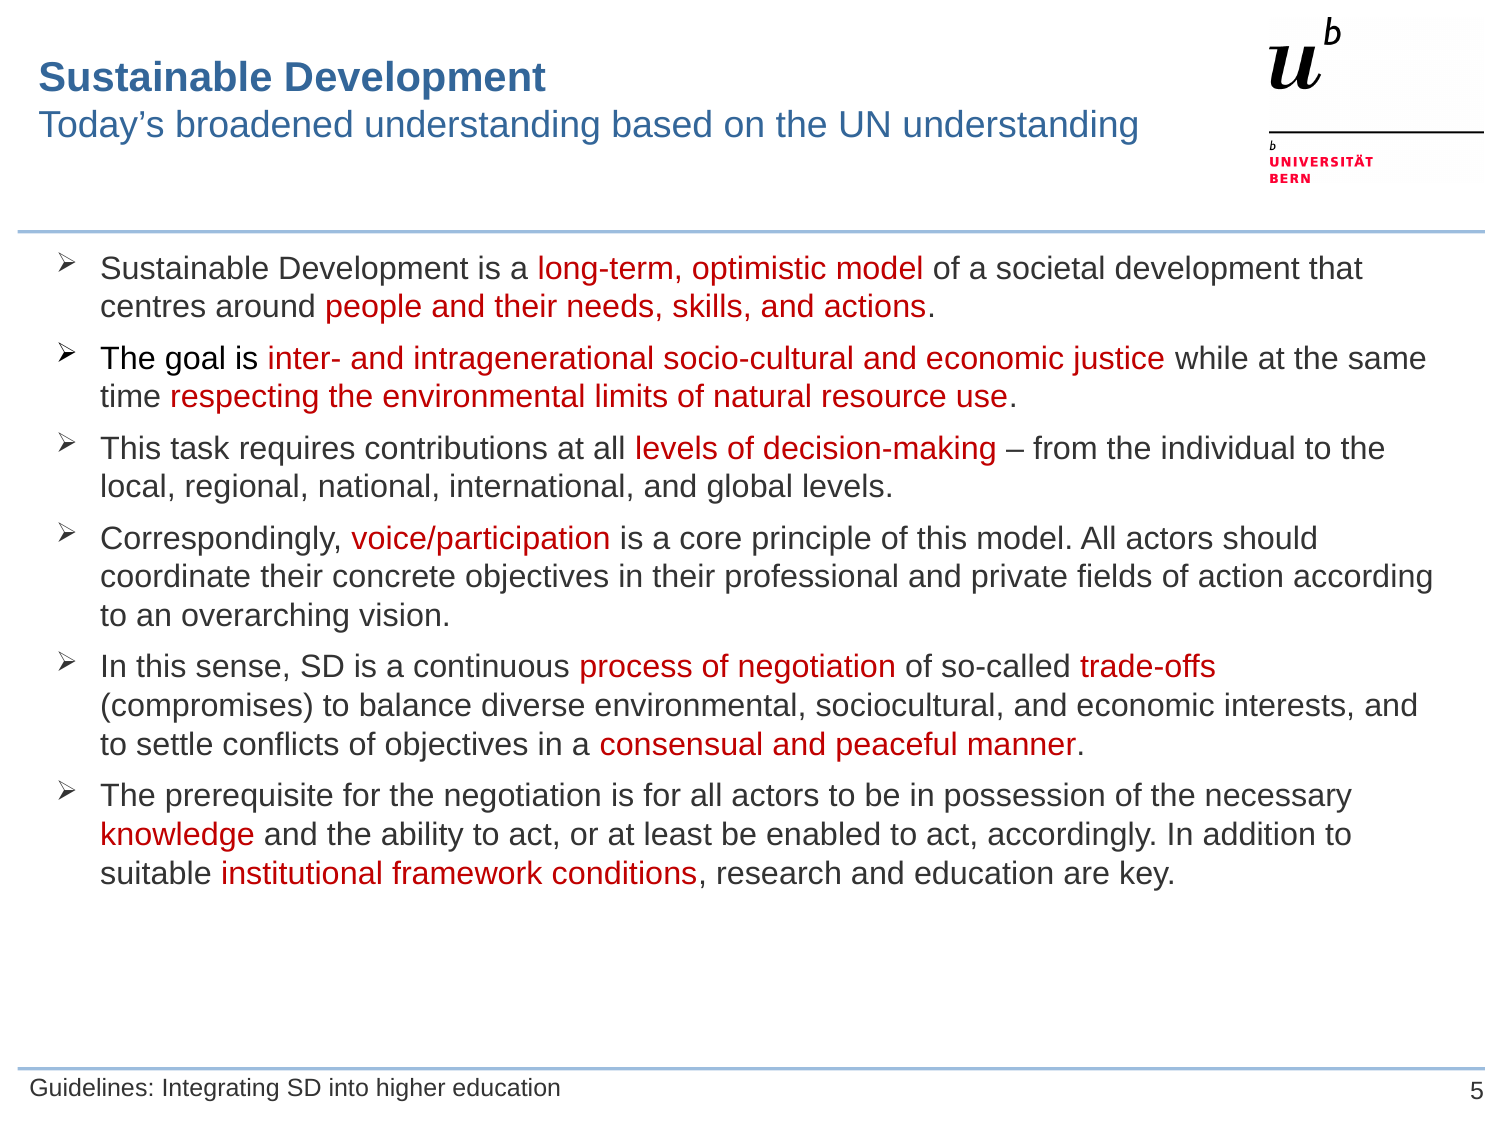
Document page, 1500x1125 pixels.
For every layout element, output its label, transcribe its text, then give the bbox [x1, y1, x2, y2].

text_box Sustainable Development Today’s broadened understanding based on the UN understanding [23, 42, 1353, 102]
text_box Sustainable Development is a long-term, optimistic model of a societal development that centres around people and their needs, skills, and actions. The goal is inter- and intragenerational socio-cultural and economic justice while at the same time respecting the environmental limits of natural resource use. This task requires contributions at all levels of decision-making – from the individual to the local, regional, national, international, and global levels. Correspondingly, voice/participation is a core principle of this model. All actors should coordinate their concrete objectives in their professional and private fields of action according to an overarching vision. In this sense, SD is a continuous process of negotiation of so-called trade-offs (compromises) to balance diverse environmental, sociocultural, and economic interests, and to settle conflicts of objectives in a consensual and peaceful manner. The prerequisite for the negotiation is for all actors to be in possession of the necessary knowledge and the ability to act, or at least be enabled to act, accordingly. In addition to suitable institutional framework conditions, research and education are key. [41, 239, 1454, 1024]
picture [1269, 17, 1484, 183]
slide_number 5 [1424, 1073, 1485, 1104]
slide_number Guidelines: Integrating SD into higher education [29, 1073, 1330, 1118]
